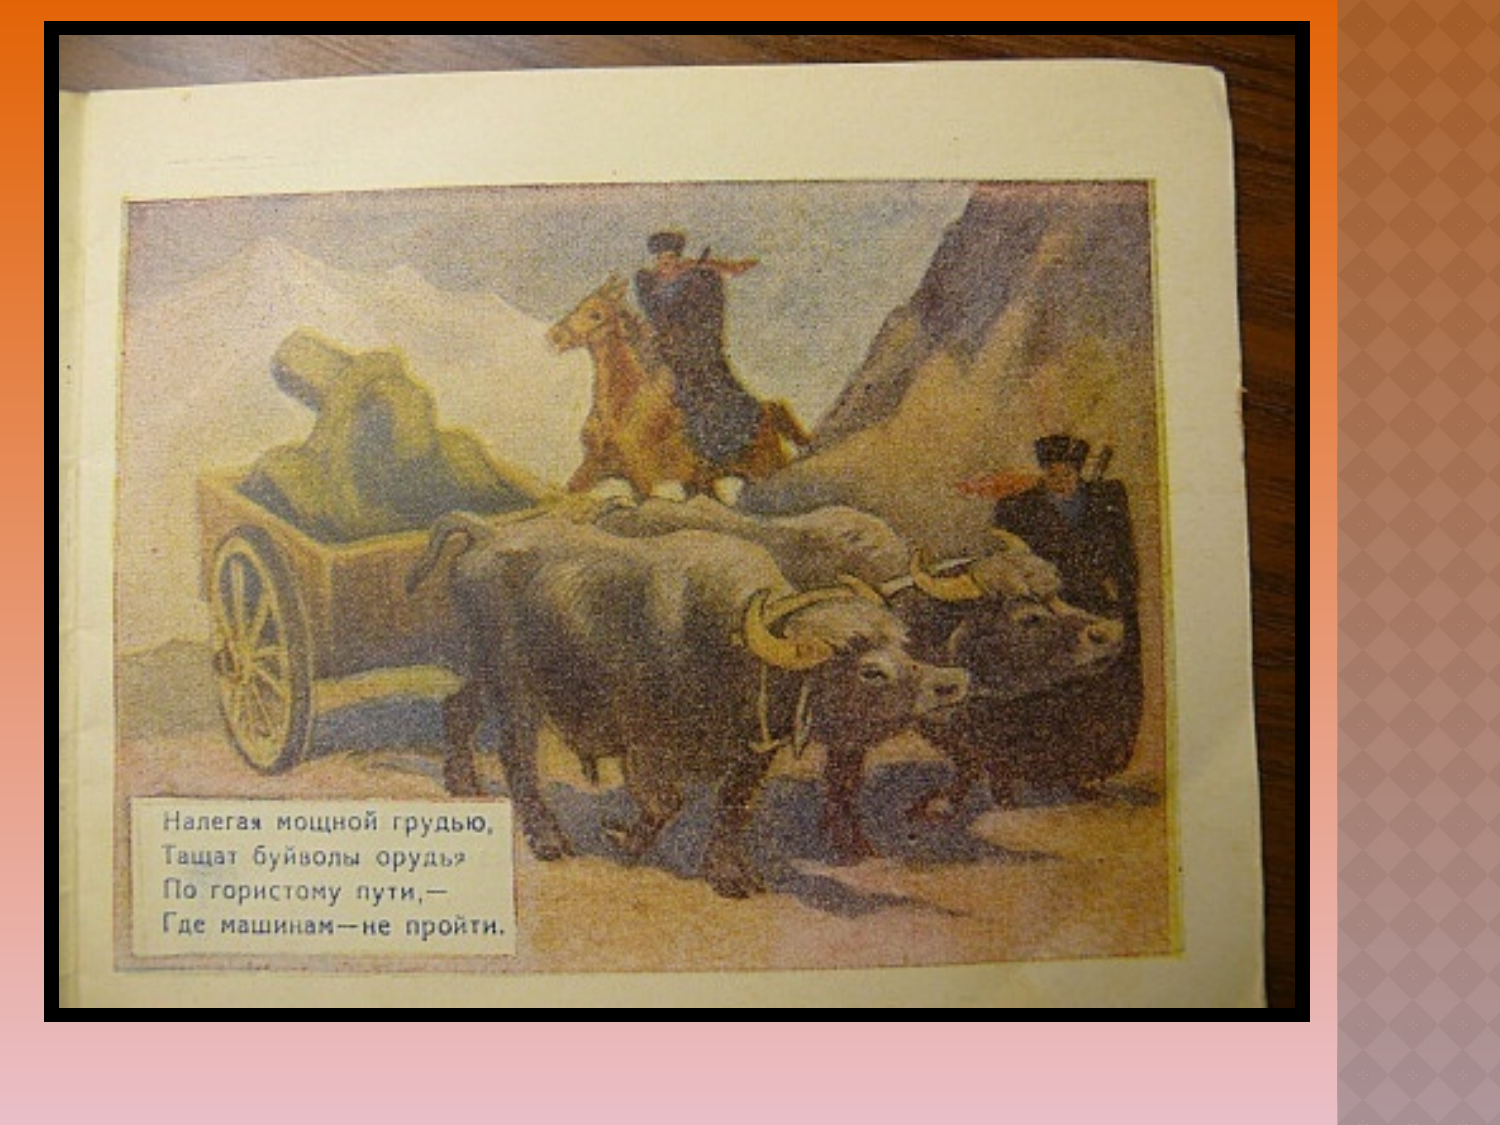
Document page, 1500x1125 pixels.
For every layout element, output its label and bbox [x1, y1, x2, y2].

picture [58, 34, 1296, 1009]
